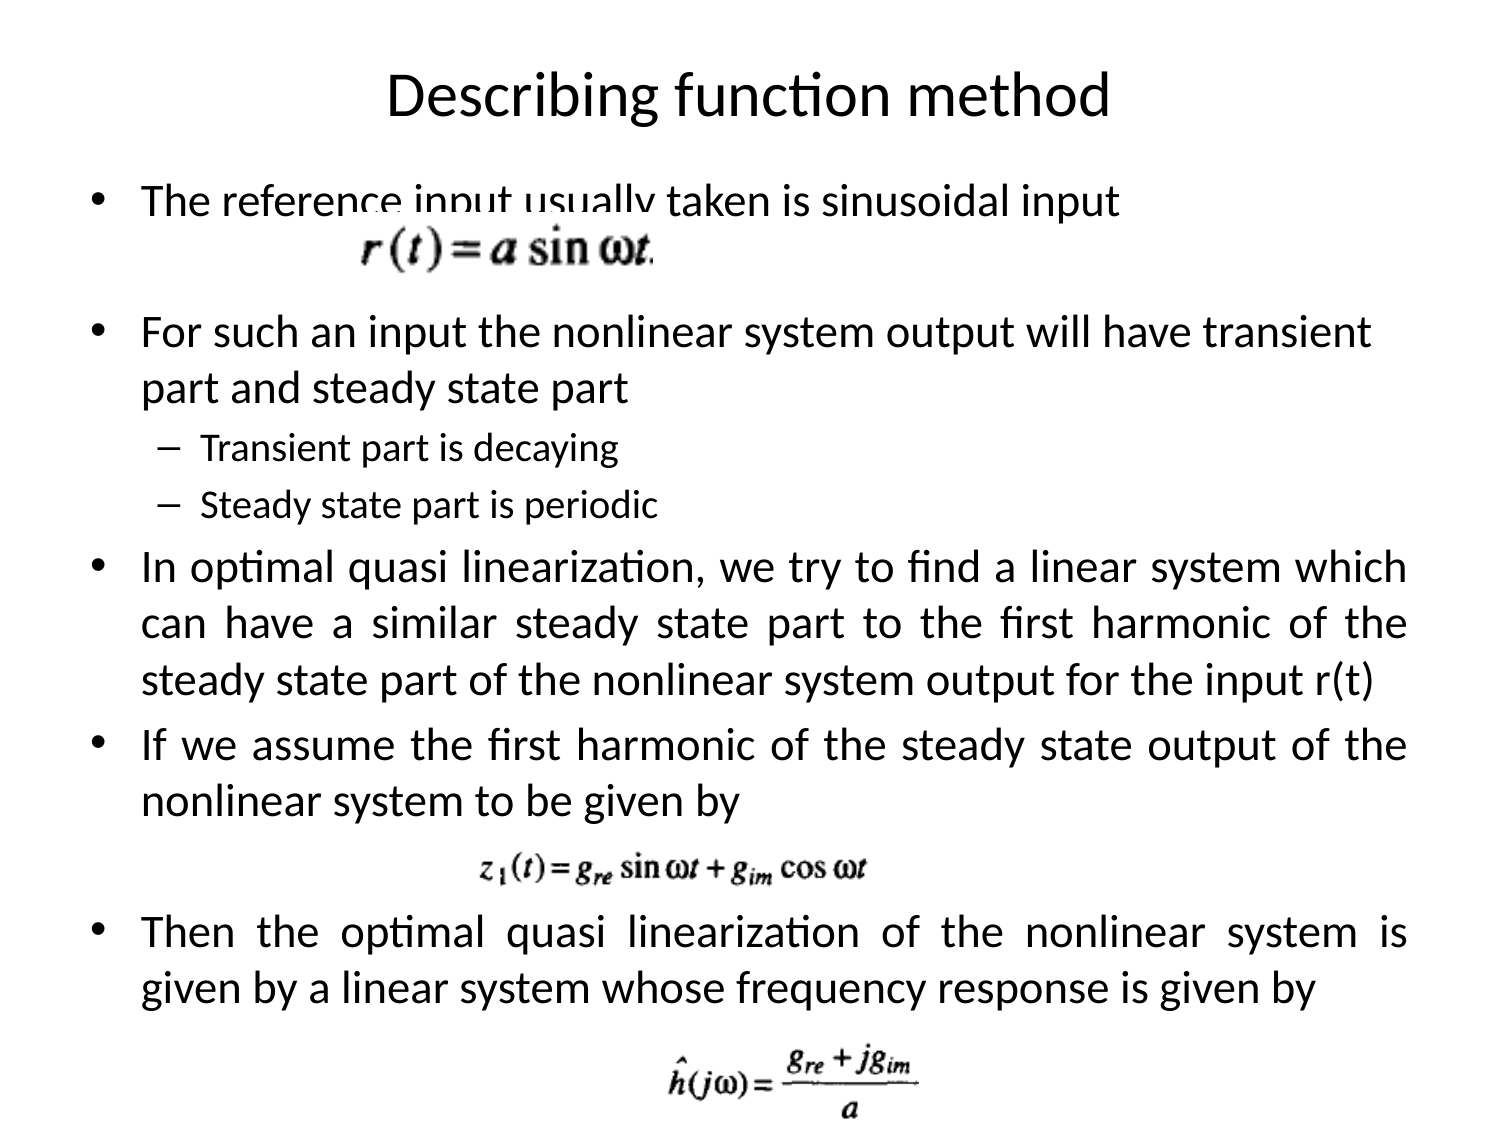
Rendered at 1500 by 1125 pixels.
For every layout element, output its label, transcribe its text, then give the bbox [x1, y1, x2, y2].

picture [474, 849, 874, 896]
title Describing function method [75, 45, 1425, 138]
picture [349, 212, 653, 288]
picture [662, 1029, 919, 1125]
list The reference input usually taken is sinusoidal input For such an input the nonlinear system output will have transient part and steady state part Transient part is decaying Steady state part is periodic In optimal quasi linearization, we try to find a linear system which can have a similar steady state part to the first harmonic of the steady state part of the nonlinear system output for the input r(t) If we assume the first harmonic of the steady state output of the nonlinear system to be given by Then the optimal quasi linearization of the nonlinear system is given by a linear system whose frequency response is given by [75, 162, 1425, 1075]
